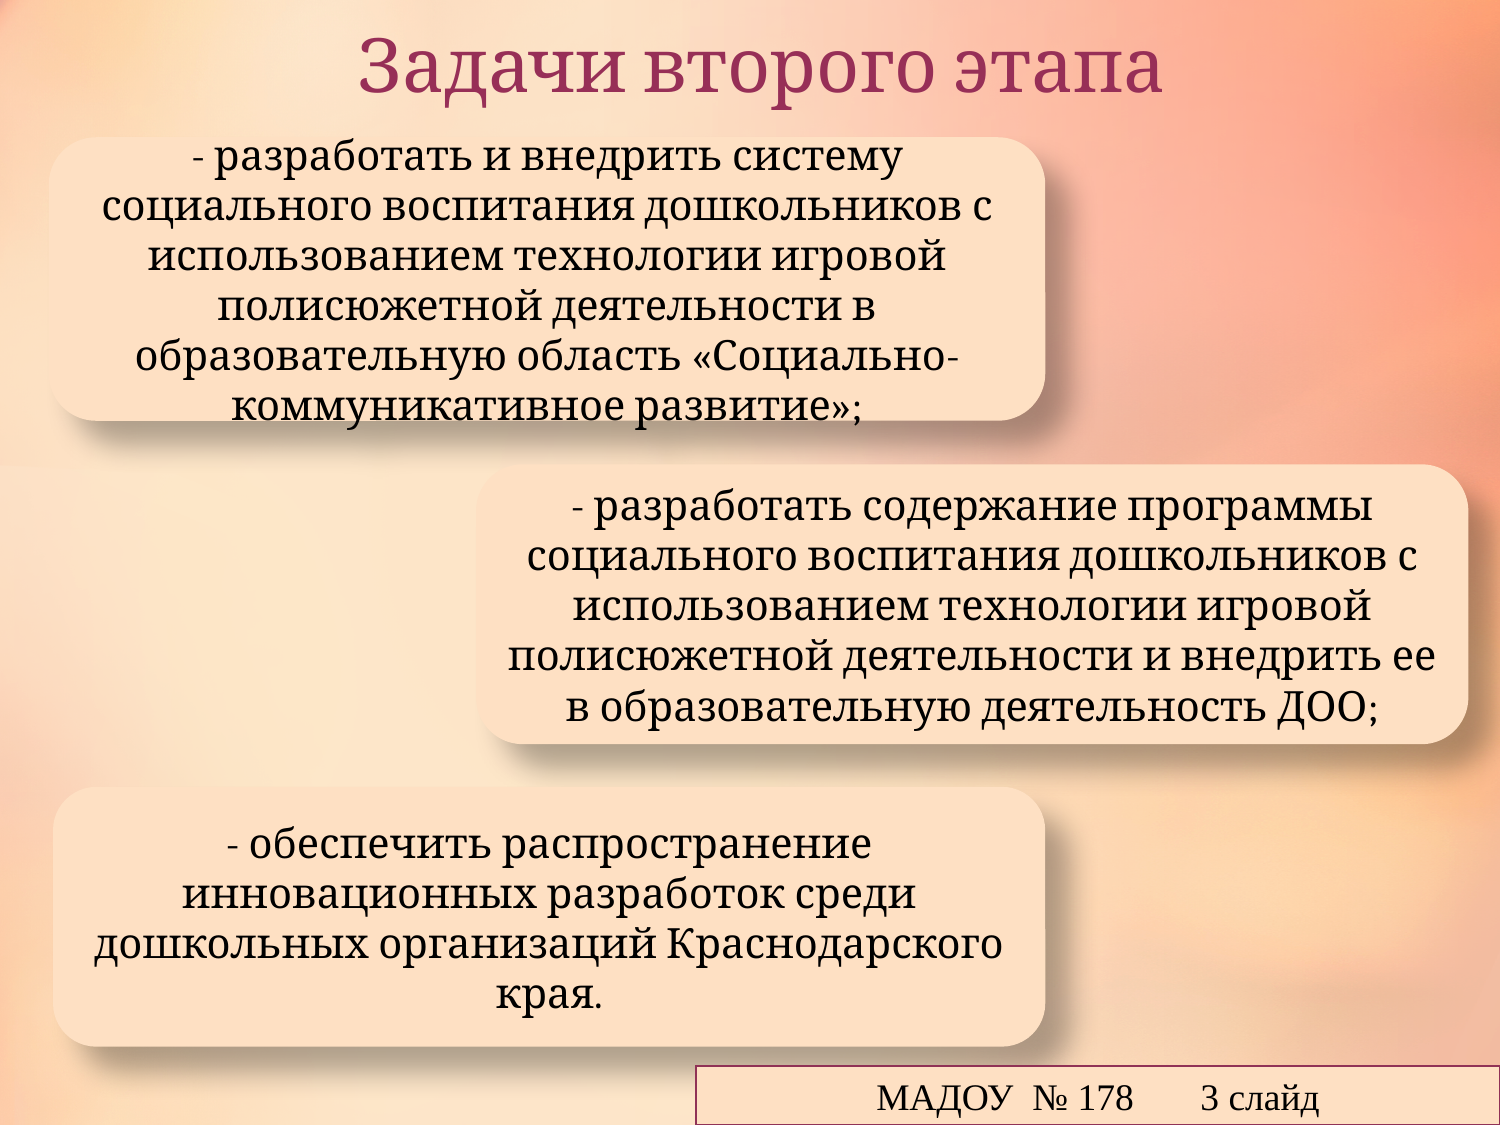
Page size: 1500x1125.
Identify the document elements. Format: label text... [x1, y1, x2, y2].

text_box - обеспечить распространение инновационных разработок среди дошкольных организаций Краснодарского края. [51, 785, 1047, 1048]
text_box - разработать и внедрить систему социального воспитания дошкольников с использованием технологии игровой полисюжетной деятельности в образовательную область «Социально-коммуникативное развитие»; [47, 136, 1047, 422]
picture [0, 0, 1500, 1125]
text_box Задачи второго этапа [53, 0, 1471, 117]
text_box - разработать содержание программы социального воспитания дошкольников с использованием технологии игровой полисюжетной деятельности и внедрить ее в образовательную деятельность ДОО; [475, 463, 1470, 746]
text_box МАДОУ № 178 3 слайд [695, 1065, 1500, 1125]
